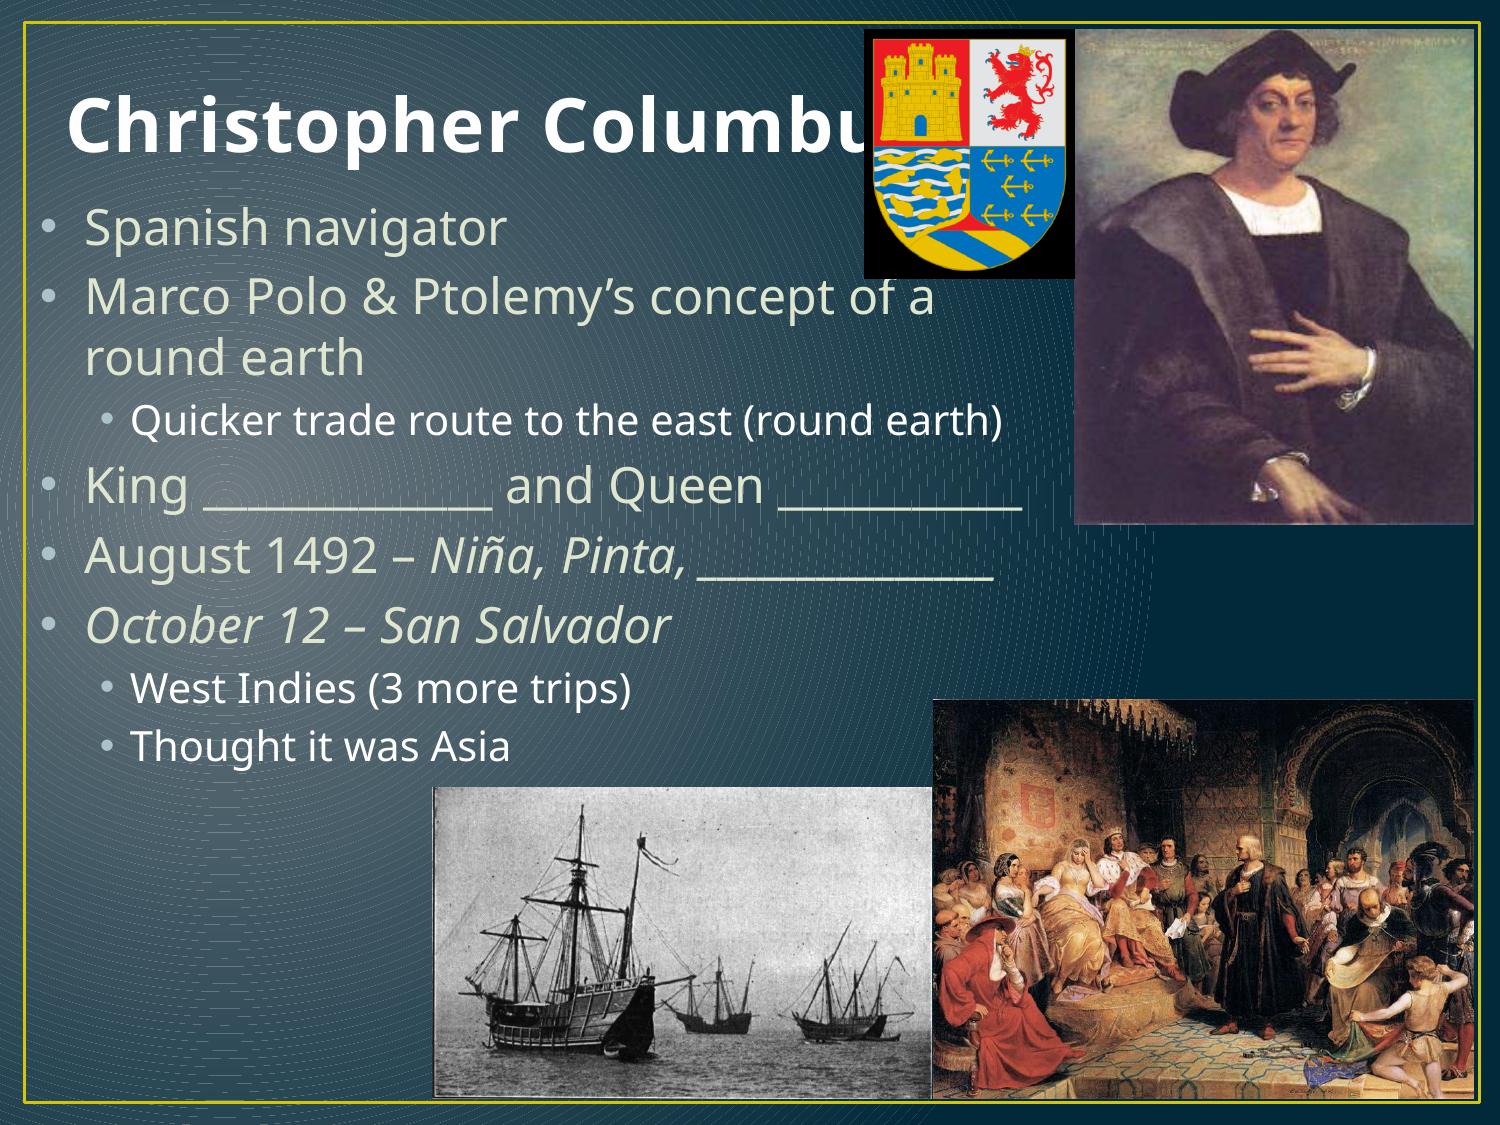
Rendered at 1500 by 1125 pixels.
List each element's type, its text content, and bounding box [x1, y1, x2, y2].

picture [1120, 531, 1128, 539]
picture [886, 1104, 901, 1112]
list Spanish navigator Marco Polo & Ptolemy’s concept of a round earth Quicker trade route to the east (round earth) King _____________ and Queen ___________ August 1492 – Niña, Pinta, _______________ October 12 – San Salvador West Indies (3 more trips) Thought it was Asia [24, 187, 1075, 930]
picture [432, 693, 1473, 1099]
picture [864, 29, 1473, 526]
title Christopher Columbus [50, 0, 1400, 175]
